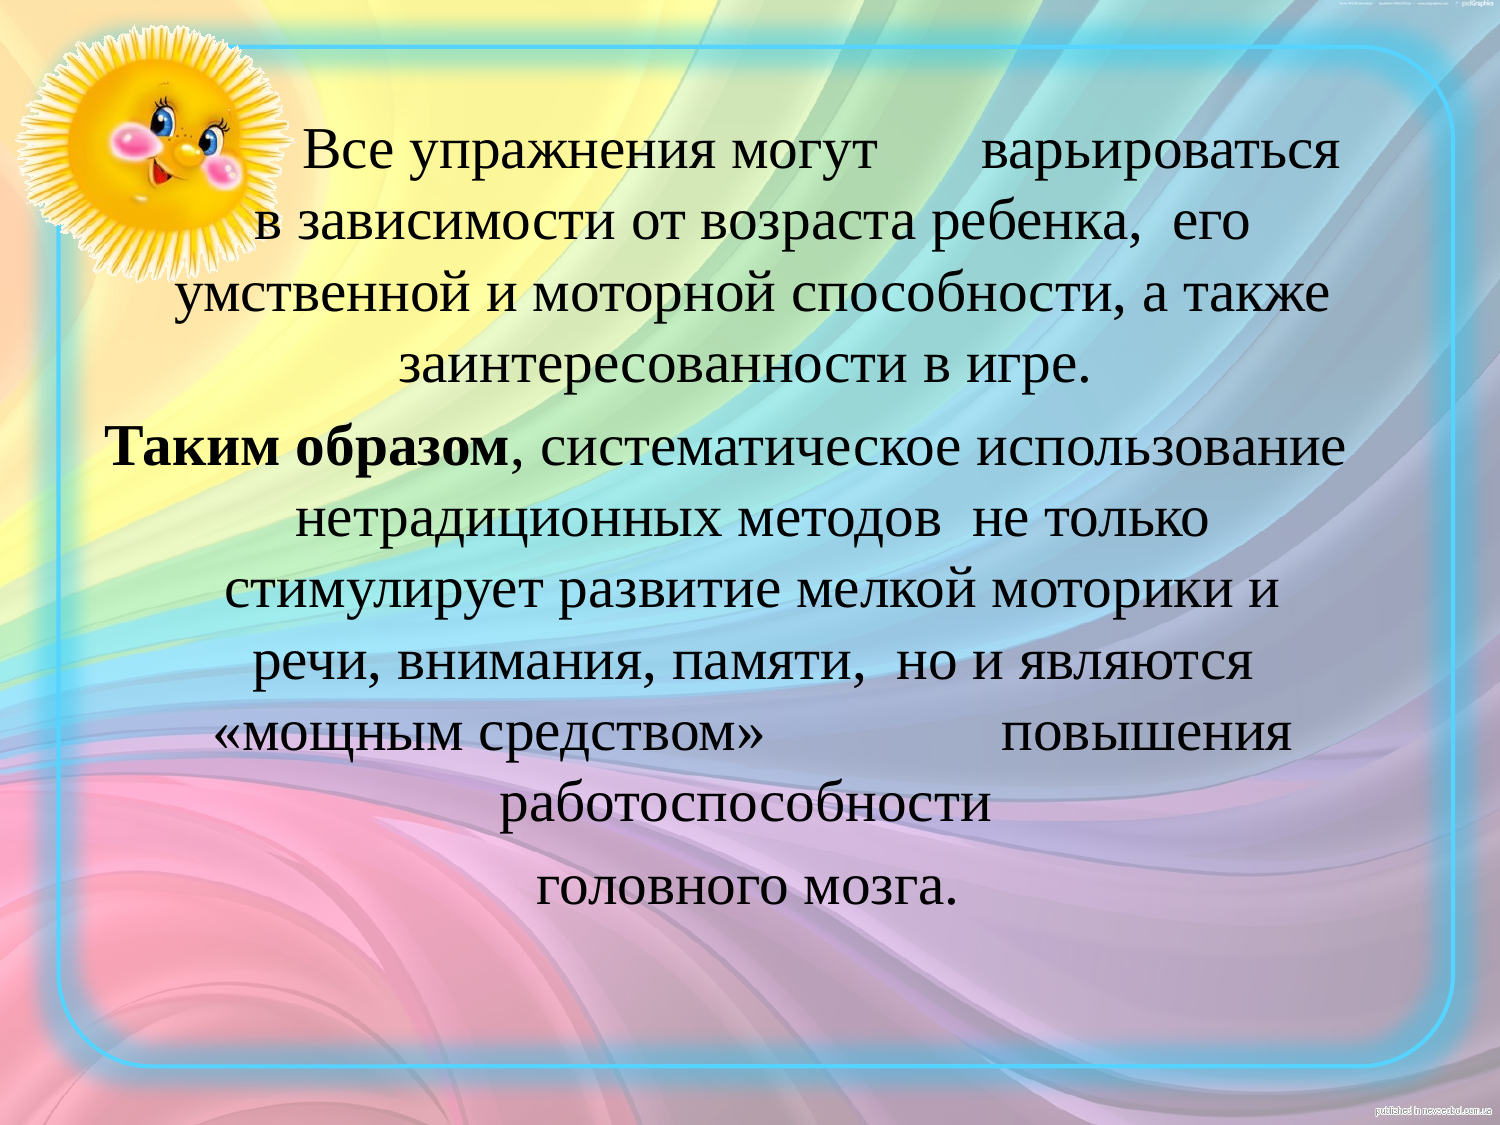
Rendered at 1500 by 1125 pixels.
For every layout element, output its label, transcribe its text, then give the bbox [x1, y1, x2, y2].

list Все упражнения могут варьироваться в зависимости от возраста ребенка, его умственной и моторной способности, а также заинтересованности в игре. Таким образом, систематическое использование нетрадиционных методов не только стимулирует развитие мелкой моторики и речи, внимания, памяти, но и являются «мощным средством» повышения работоспособности головного мозга. [88, 101, 1365, 1005]
picture [11, 11, 340, 340]
